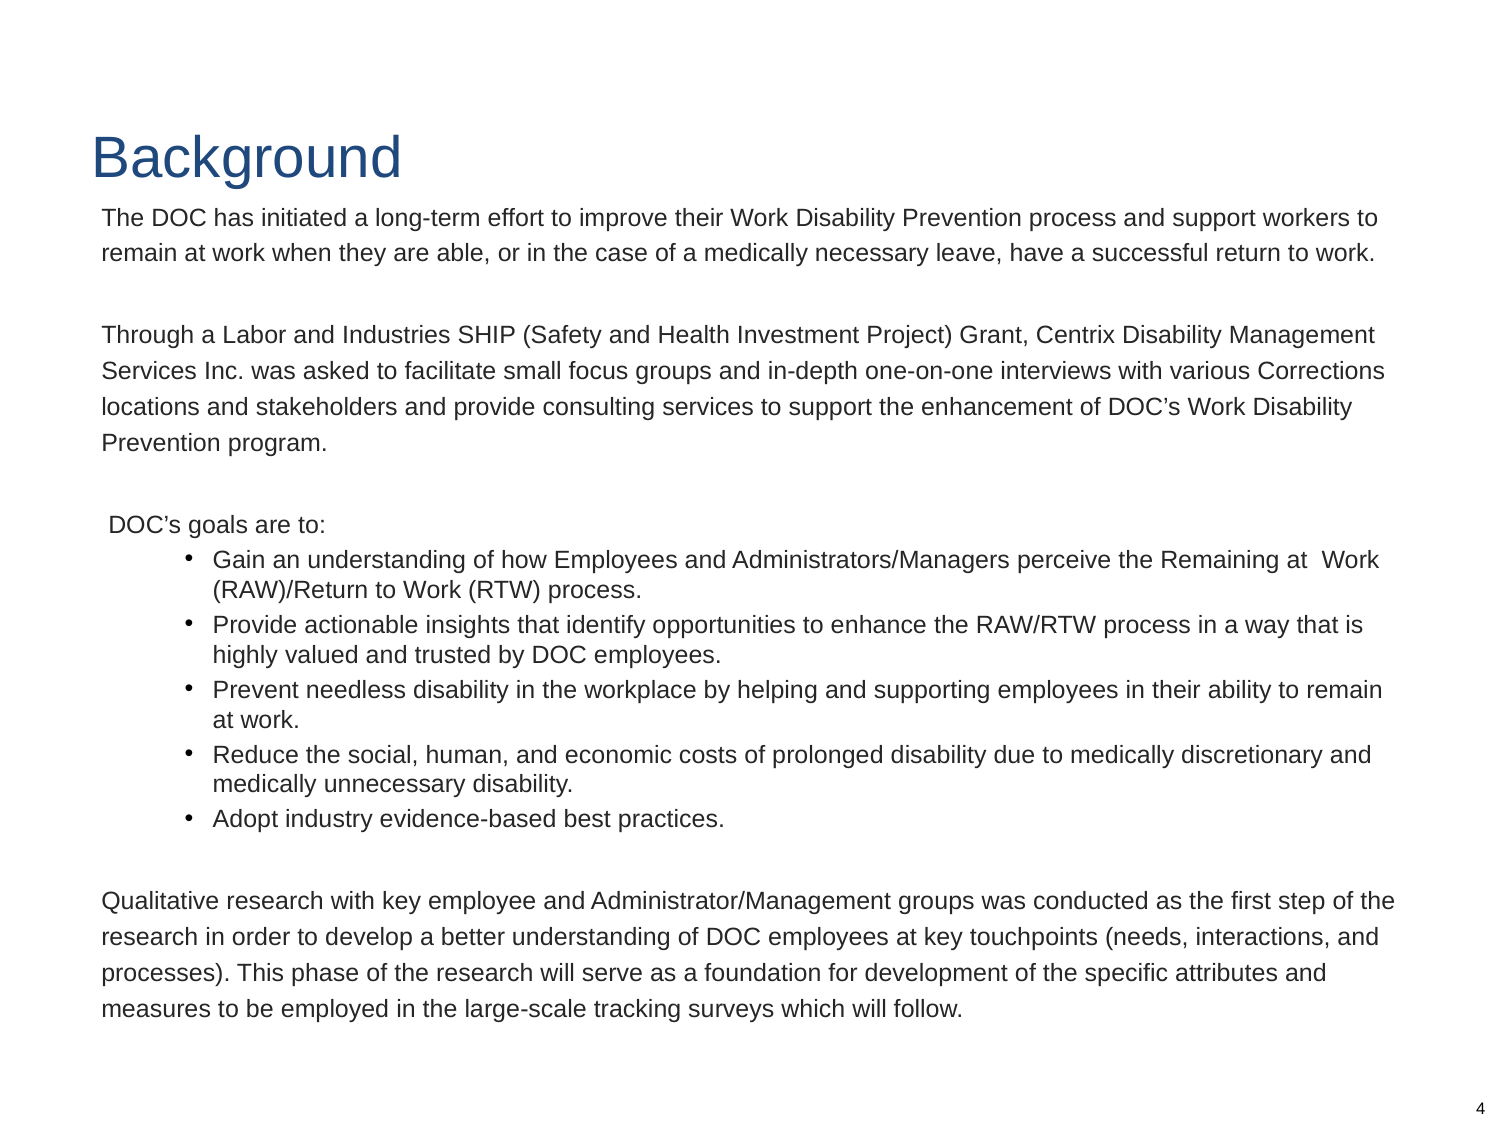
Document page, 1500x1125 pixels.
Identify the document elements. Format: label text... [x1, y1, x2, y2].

text_box 4 [1149, 1090, 1500, 1125]
title Background [91, 13, 1327, 190]
list The DOC has initiated a long-term effort to improve their Work Disability Prevention process and support workers to remain at work when they are able, or in the case of a medically necessary leave, have a successful return to work. Through a Labor and Industries SHIP (Safety and Health Investment Project) Grant, Centrix Disability Management Services Inc. was asked to facilitate small focus groups and in-depth one-on-one interviews with various Corrections locations and stakeholders and provide consulting services to support the enhancement of DOC’s Work Disability Prevention program. DOC’s goals are to: Gain an understanding of how Employees and Administrators/Managers perceive the Remaining at Work (RAW)/Return to Work (RTW) process. Provide actionable insights that identify opportunities to enhance the RAW/RTW process in a way that is highly valued and trusted by DOC employees. Prevent needless disability in the workplace by helping and supporting employees in their ability to remain at work. Reduce the social, human, and economic costs of prolonged disability due to medically discretionary and medically unnecessary disability. Adopt industry evidence-based best practices. Qualitative research with key employee and Administrator/Management groups was conducted as the first step of the research in order to develop a better understanding of DOC employees at key touchpoints (needs, interactions, and processes). This phase of the research will serve as a foundation for development of the specific attributes and measures to be employed in the large-scale tracking surveys which will follow. [100, 194, 1413, 1088]
